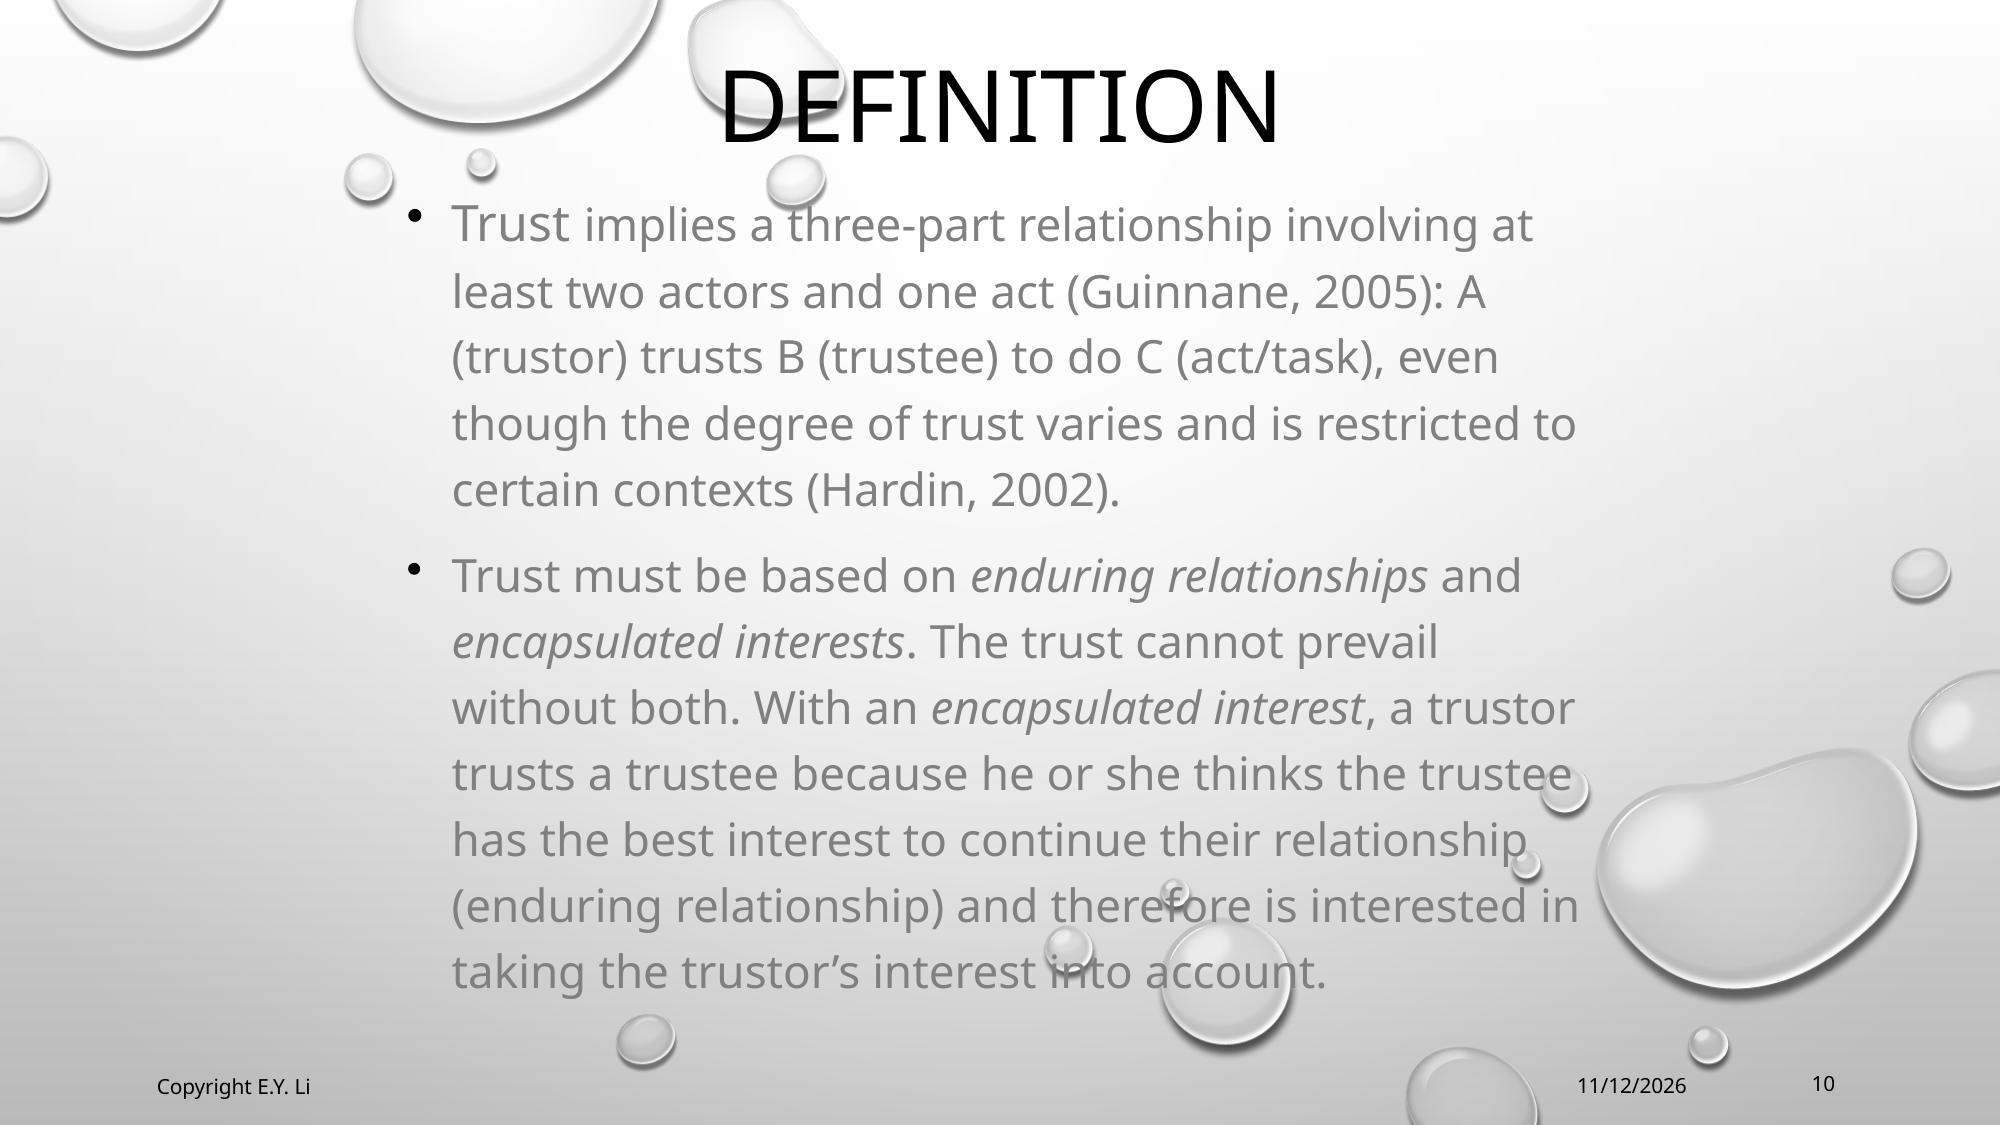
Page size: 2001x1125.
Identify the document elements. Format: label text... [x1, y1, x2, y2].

text_box Copyright E.Y. Li [141, 1056, 1237, 1117]
text_box 10 [1724, 1055, 1851, 1115]
text_box 2024/6/19 [1251, 1056, 1702, 1117]
picture [0, 0, 2000, 1125]
title Definition [362, 30, 1638, 172]
subtitle Trust implies a three-part relationship involving at least two actors and one act (Guinnane, 2005): A (trustor) trusts B (trustee) to do C (act/task), even though the degree of trust varies and is restricted to certain contexts (Hardin, 2002). Trust must be based on enduring relationships and encapsulated interests. The trust cannot prevail without both. With an encapsulated interest, a trustor trusts a trustee because he or she thinks the trustee has the best interest to continue their relationship (enduring relationship) and therefore is interested in taking the trustor’s interest into account. [391, 171, 1609, 869]
